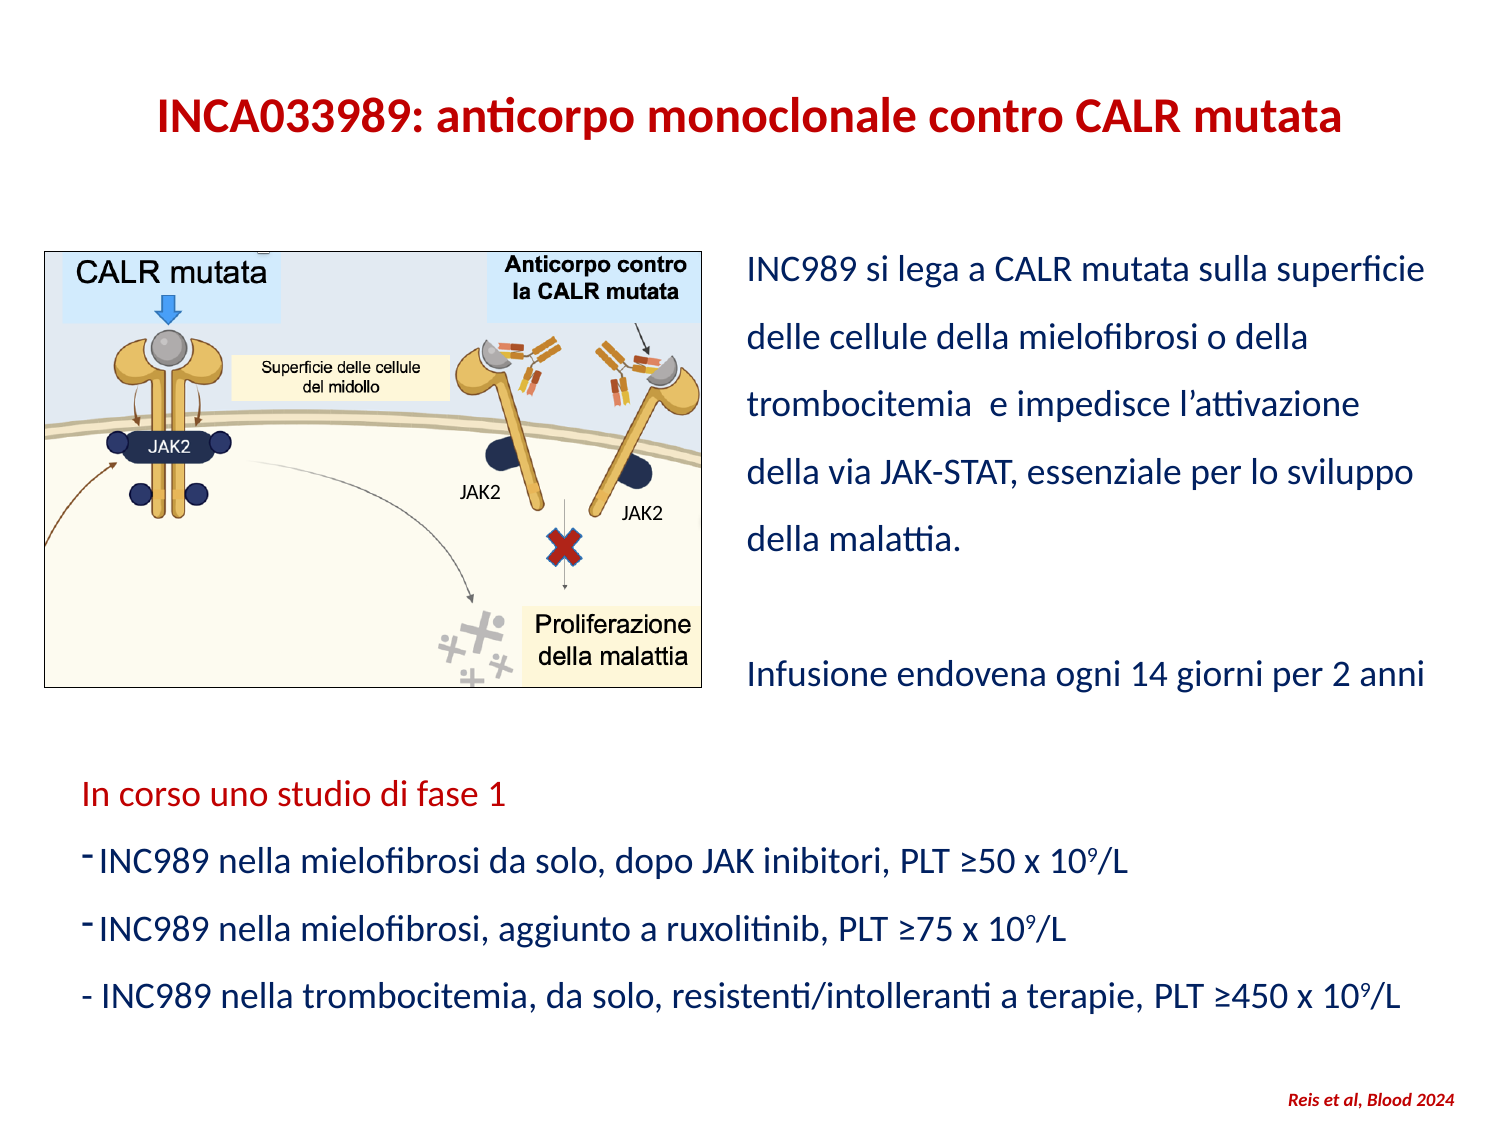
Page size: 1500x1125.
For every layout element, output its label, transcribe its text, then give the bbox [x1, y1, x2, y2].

text_box INC989 si lega a CALR mutata sulla superficie delle cellule della mielofibrosi o della trombocitemia e impedisce l’attivazione della via JAK-STAT, essenziale per lo sviluppo della malattia. Infusione endovena ogni 14 giorni per 2 anni [731, 214, 1456, 847]
title INCA033989: anticorpo monoclonale contro CALR mutata [0, 0, 1500, 151]
picture [44, 251, 703, 688]
text_box Reis et al, Blood 2024 [631, 1080, 1469, 1118]
text_box In corso uno studio di fase 1 INC989 nella mielofibrosi da solo, dopo JAK inibitori, PLT ≥50 x 109/L INC989 nella mielofibrosi, aggiunto a ruxolitinib, PLT ≥75 x 109/L - INC989 nella trombocitemia, da solo, resistenti/intolleranti a terapie, PLT ≥450 x 109/L [66, 738, 1434, 1091]
